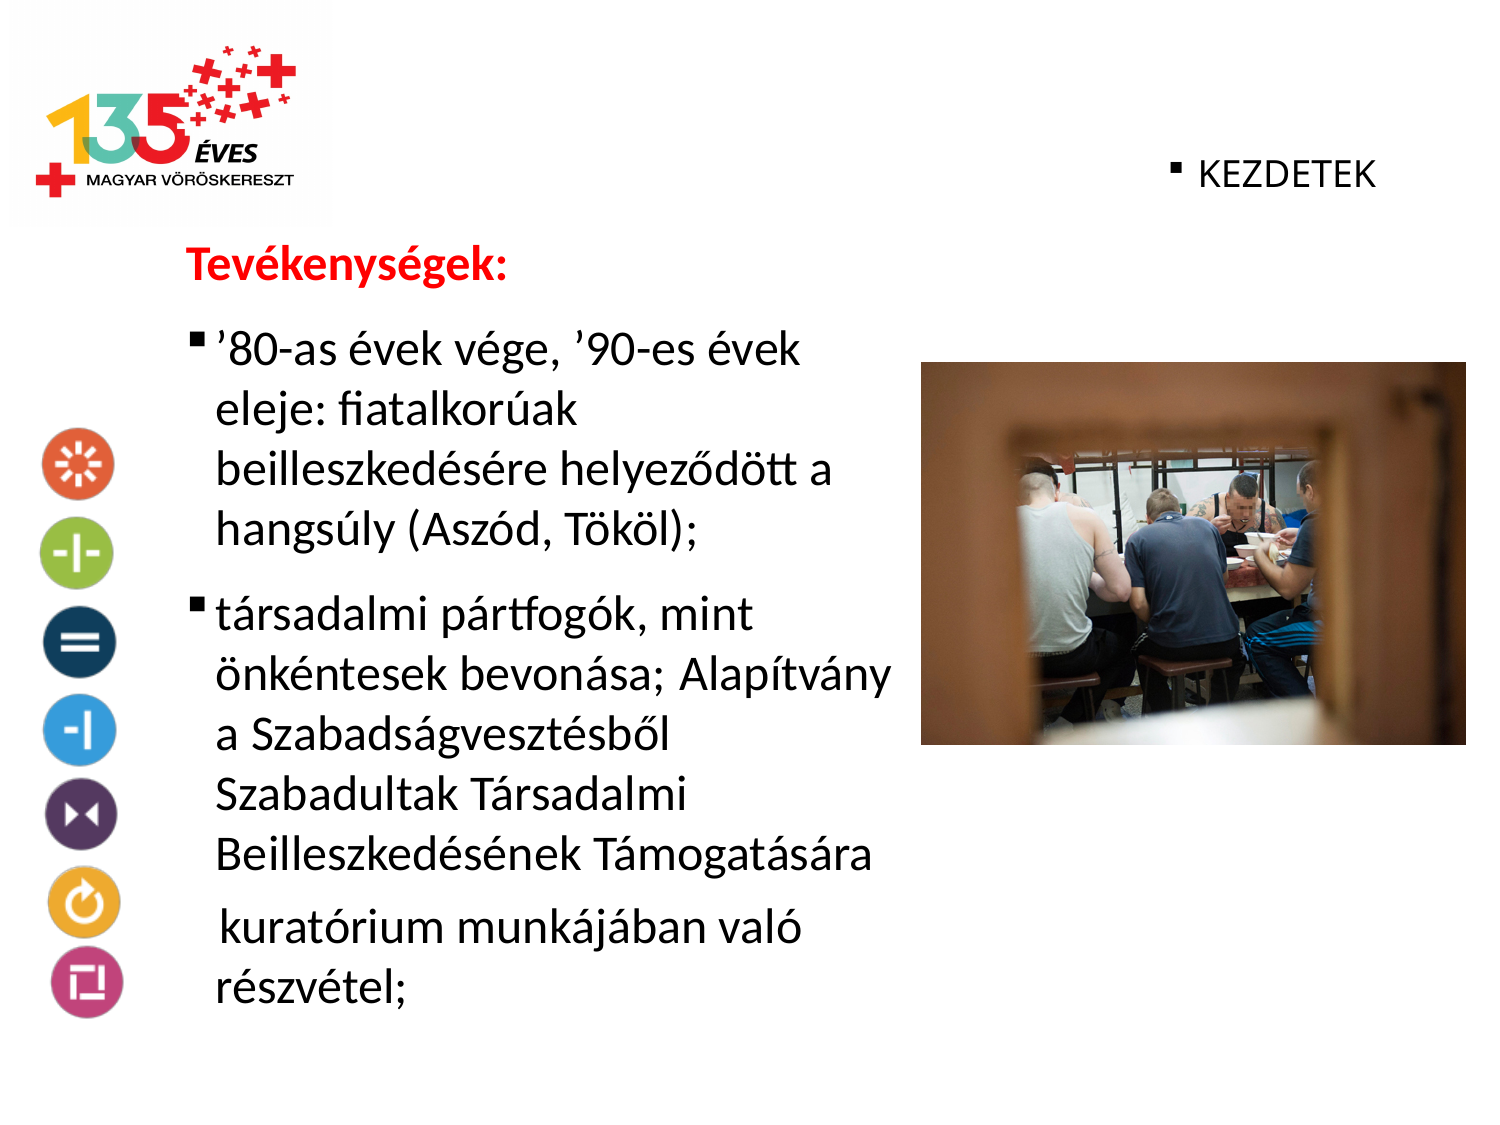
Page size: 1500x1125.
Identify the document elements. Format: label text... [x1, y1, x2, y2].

picture [43, 863, 127, 1023]
picture [37, 425, 118, 505]
picture [920, 362, 1467, 745]
picture [40, 774, 121, 854]
picture [9, 0, 333, 227]
text_box Tevékenységek: ’80-as évek vége, ’90-es évek eleje: fiatalkorúak beilleszkedésére helyeződött a hangsúly (Aszód, Tököl); társadalmi pártfogók, mint önkéntesek bevonása; Alapítvány a Szabadságvesztésből Szabadultak Társadalmi Beilleszkedésének Támogatására kuratórium munkájában való részvétel; [171, 138, 922, 1021]
text_box KEZDETEK [1152, 143, 1392, 203]
picture [39, 602, 120, 682]
picture [36, 514, 117, 593]
picture [39, 691, 120, 771]
